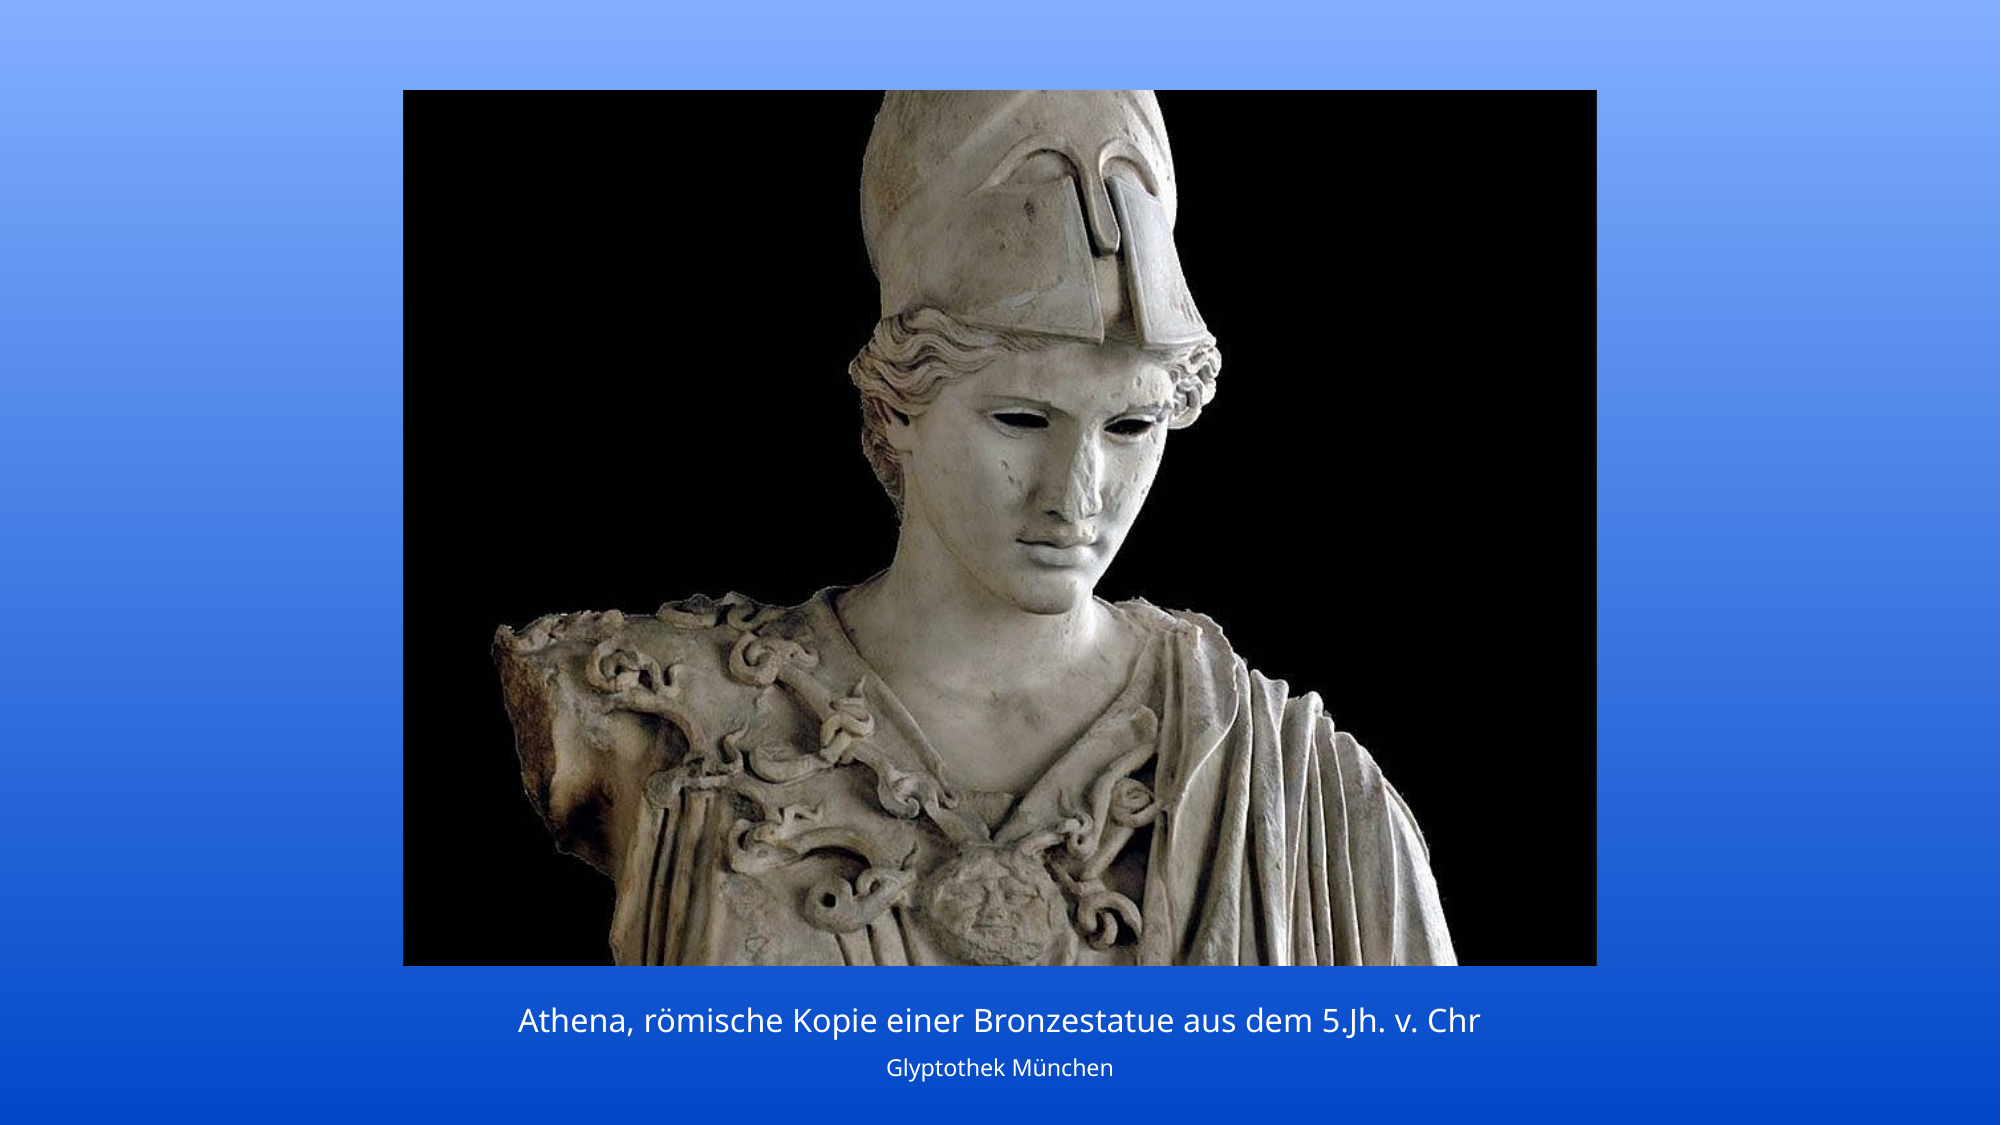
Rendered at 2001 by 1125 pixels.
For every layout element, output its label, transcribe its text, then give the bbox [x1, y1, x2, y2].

picture [403, 90, 1597, 966]
list Athena, römische Kopie einer Bronzestatue aus dem 5.Jh. v. Chr Glyptothek München [137, 996, 1863, 1090]
